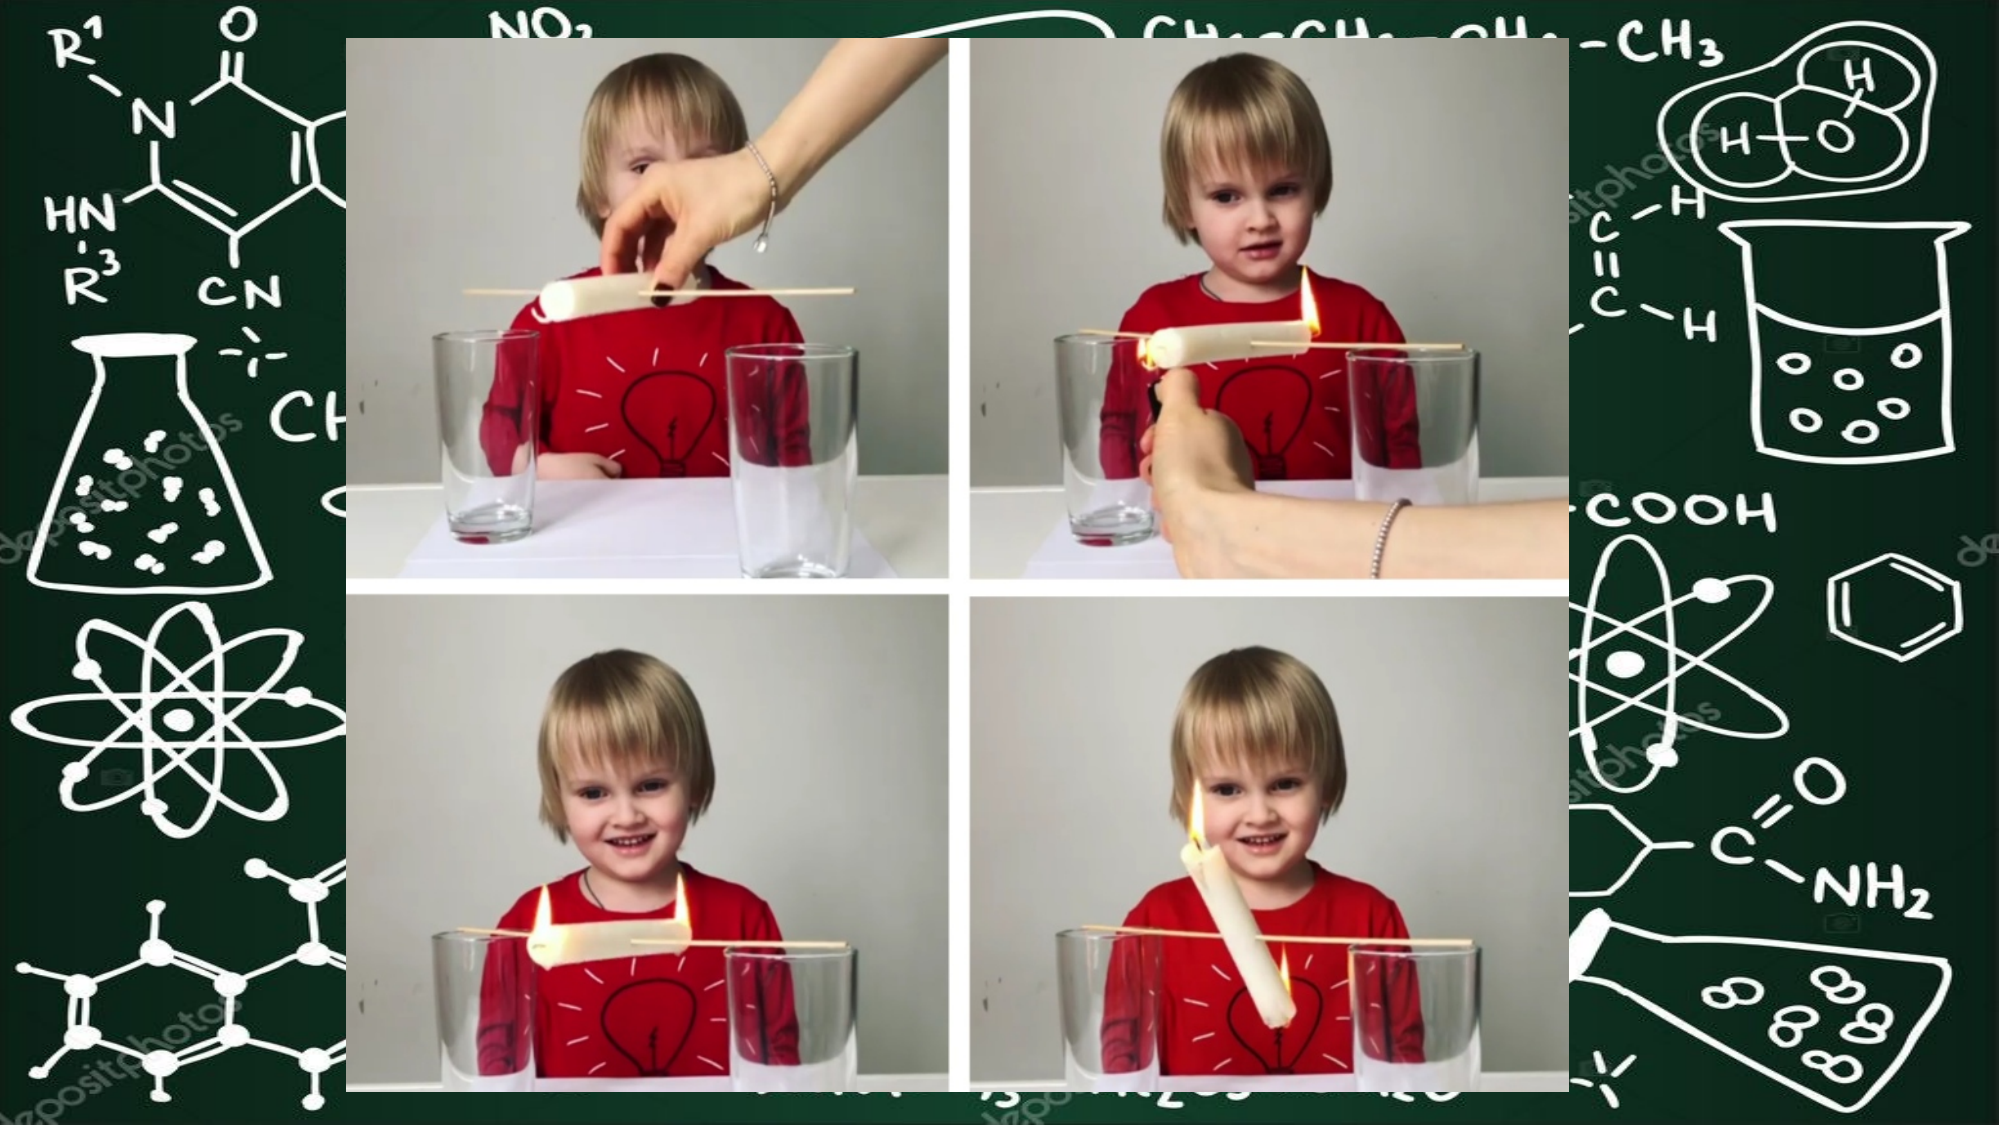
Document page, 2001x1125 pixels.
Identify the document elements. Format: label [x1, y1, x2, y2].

list [0, 0, 1999, 1125]
picture [346, 38, 1569, 1092]
